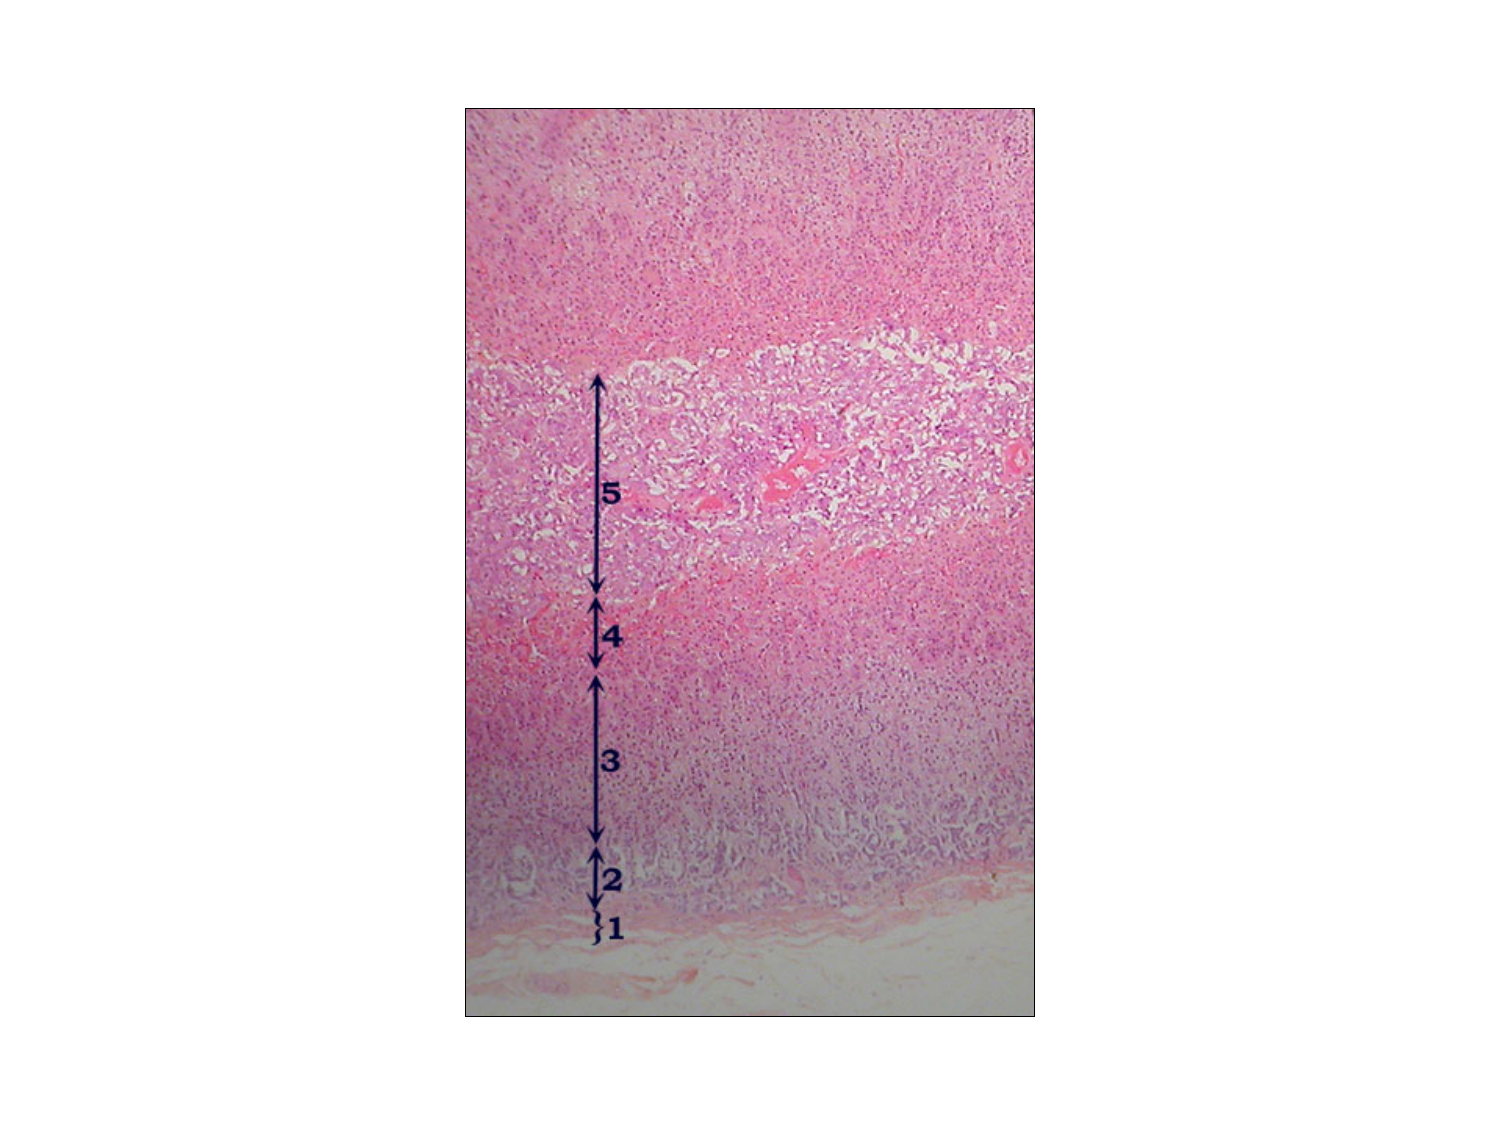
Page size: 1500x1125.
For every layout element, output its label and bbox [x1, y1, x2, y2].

picture [466, 109, 1034, 1016]
